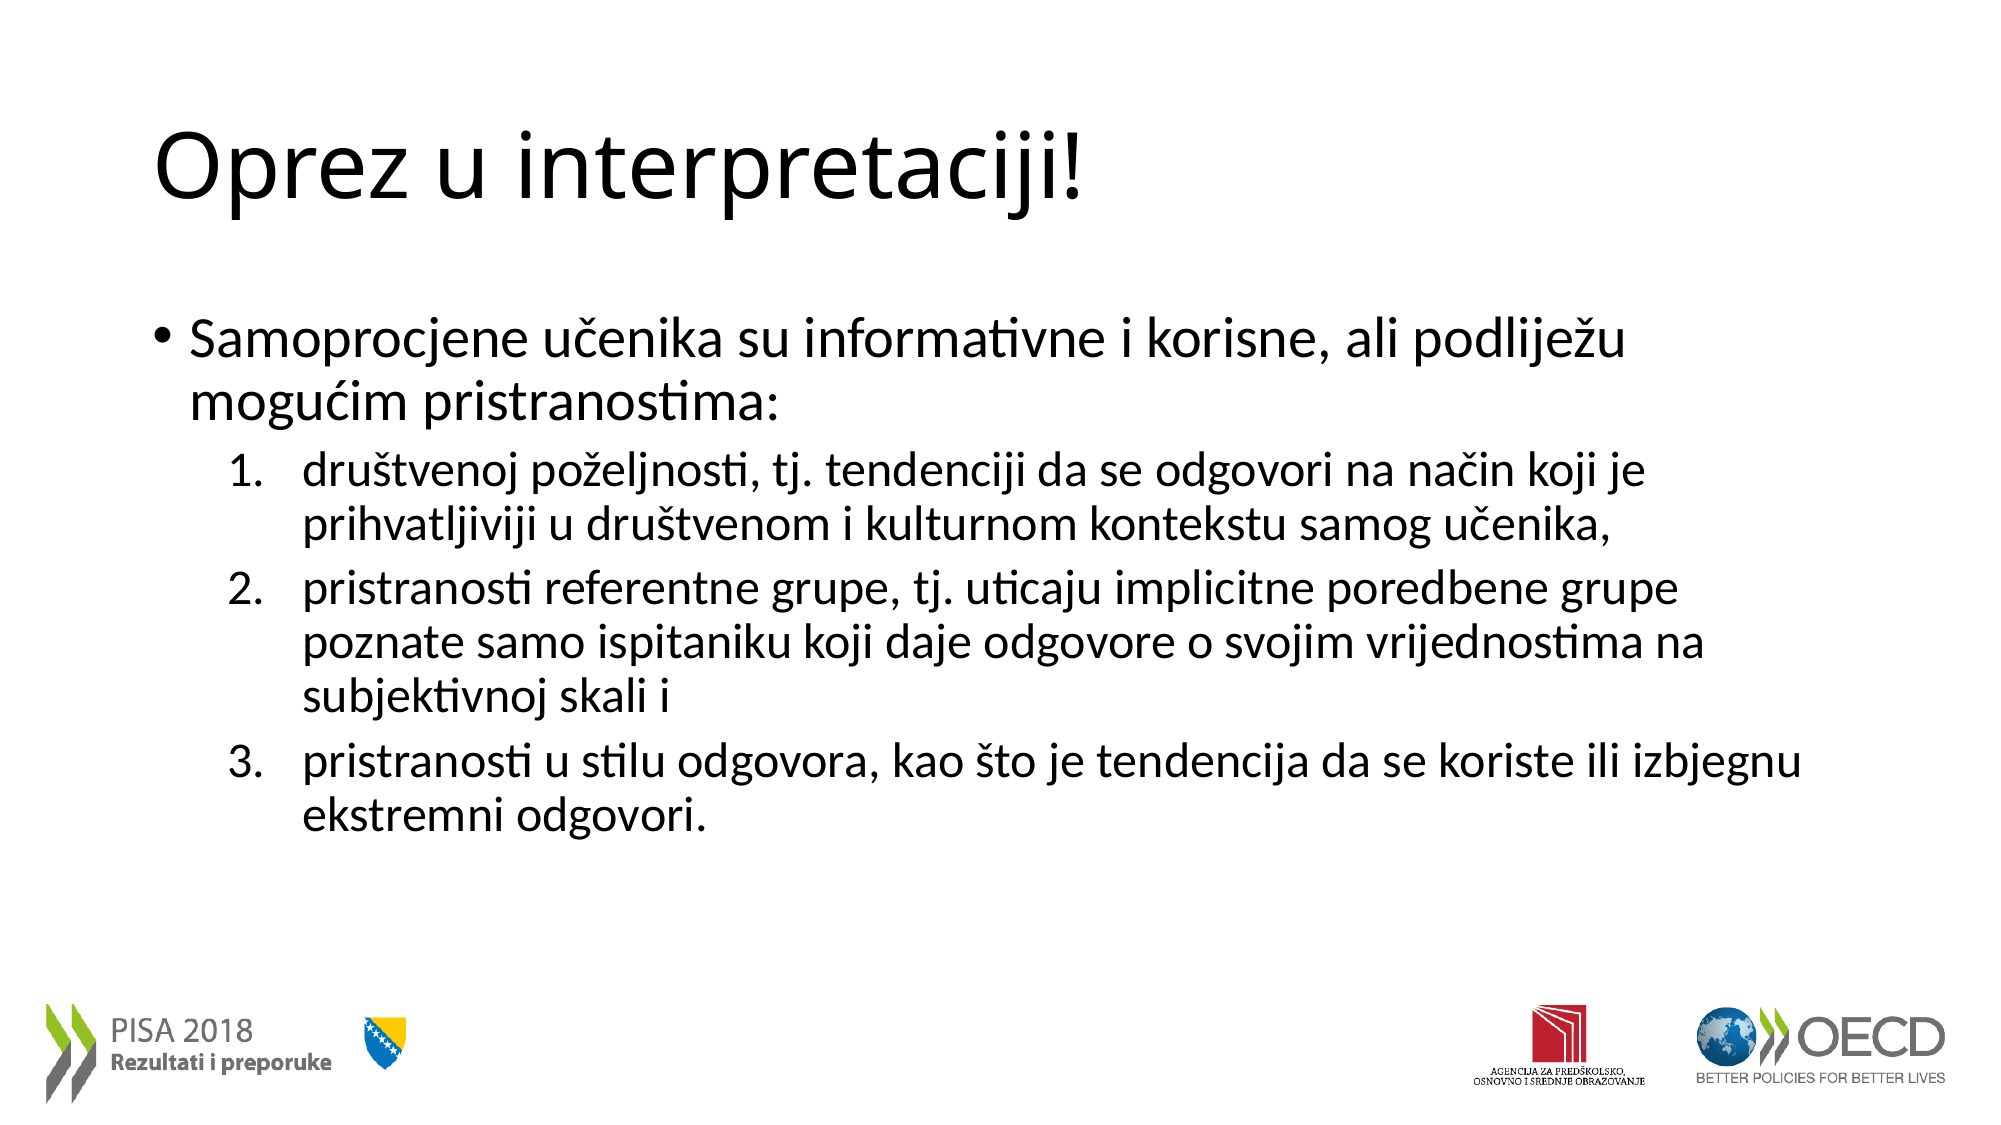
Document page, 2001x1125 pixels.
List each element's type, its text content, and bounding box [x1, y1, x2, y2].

list Samoprocjene učenika su informativne i korisne, ali podliježu mogućim pristranostima: društvenoj poželjnosti, tj. tendenciji da se odgovori na način koji je prihvatljiviji u društvenom i kulturnom kontekstu samog učenika, pristranosti referentne grupe, tj. uticaju implicitne poredbene grupe poznate samo ispitaniku koji daje odgovore o svojim vrijednostima na subjektivnoj skali i pristranosti u stilu odgovora, kao što je tendencija da se koriste ili izbjegnu ekstremni odgovori. [137, 299, 1863, 1014]
picture [27, 1004, 422, 1125]
picture [1446, 979, 1999, 1115]
title Oprez u interpretaciji! [137, 59, 1863, 278]
